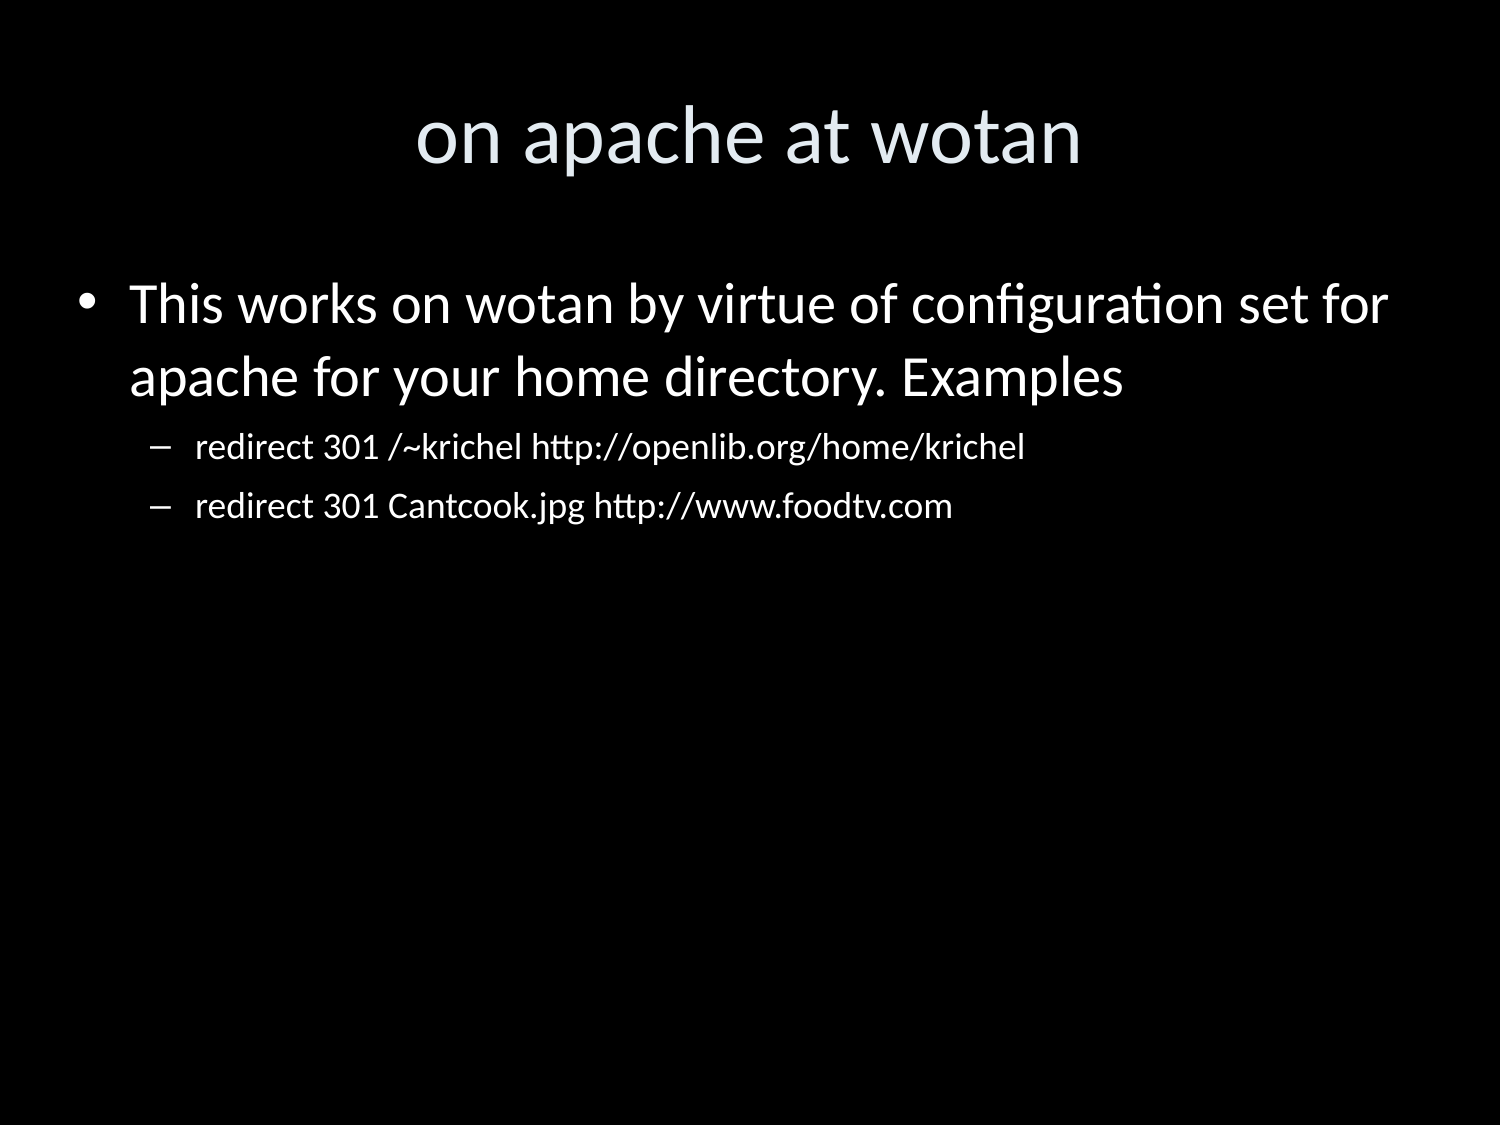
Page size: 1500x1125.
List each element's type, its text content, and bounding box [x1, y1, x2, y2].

text_box This works on wotan by virtue of configuration set for apache for your home directory. Examples redirect 301 /~krichel http://openlib.org/home/krichel redirect 301 Cantcook.jpg http://www.foodtv.com [74, 262, 1425, 1005]
text_box on apache at wotan [74, 96, 1425, 181]
